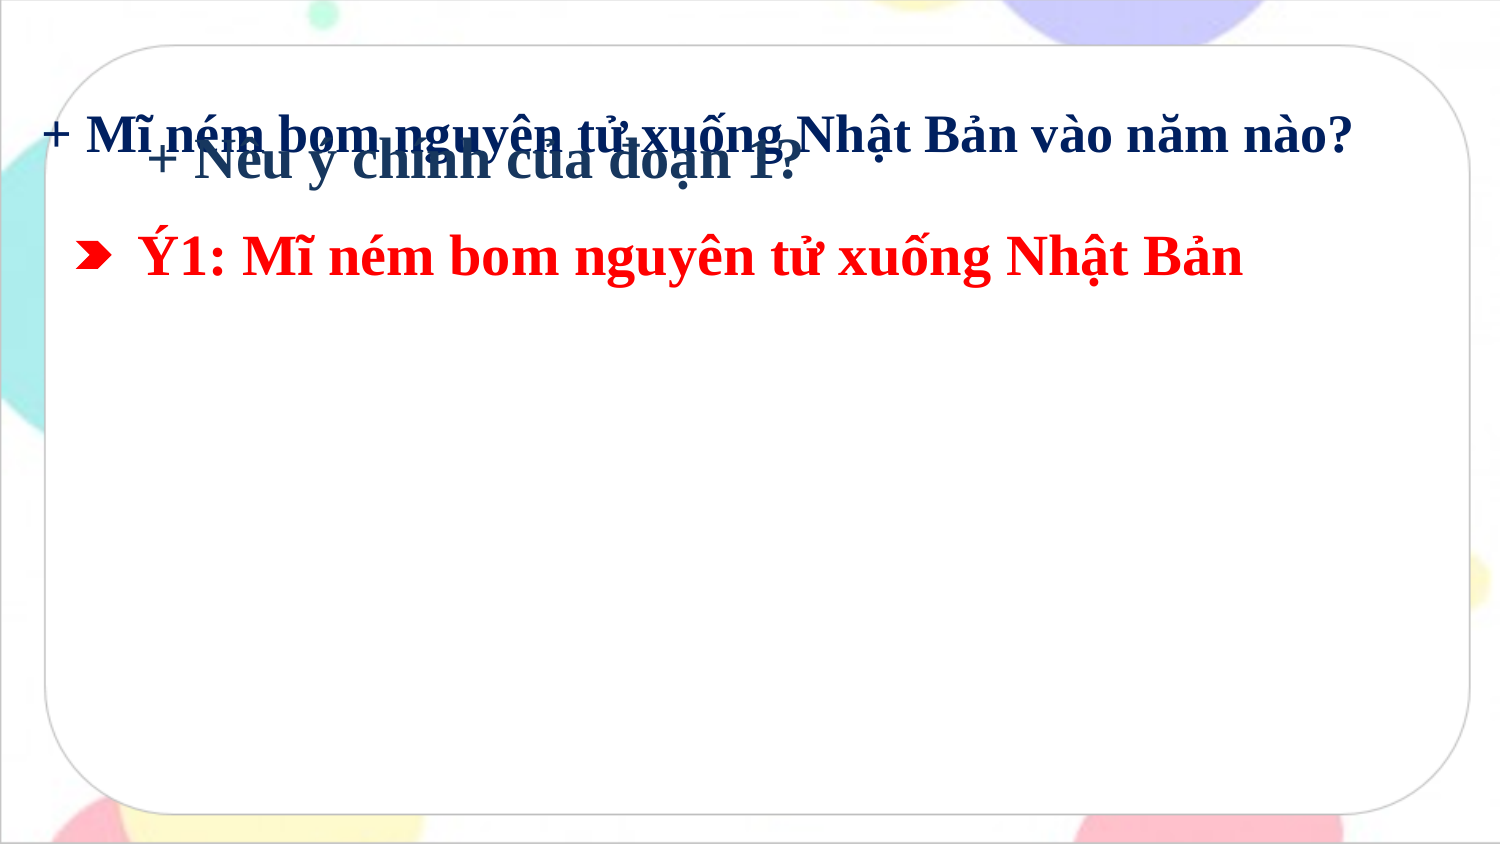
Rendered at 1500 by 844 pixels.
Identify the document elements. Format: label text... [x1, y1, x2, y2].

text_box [49, 209, 1394, 296]
text_box + Nêu ý chính của đoạn 1? [131, 92, 947, 207]
text_box + Mĩ ném bom nguyên tử xuống Nhật Bản vào năm nào? [26, 91, 1457, 171]
picture [0, 0, 1500, 844]
